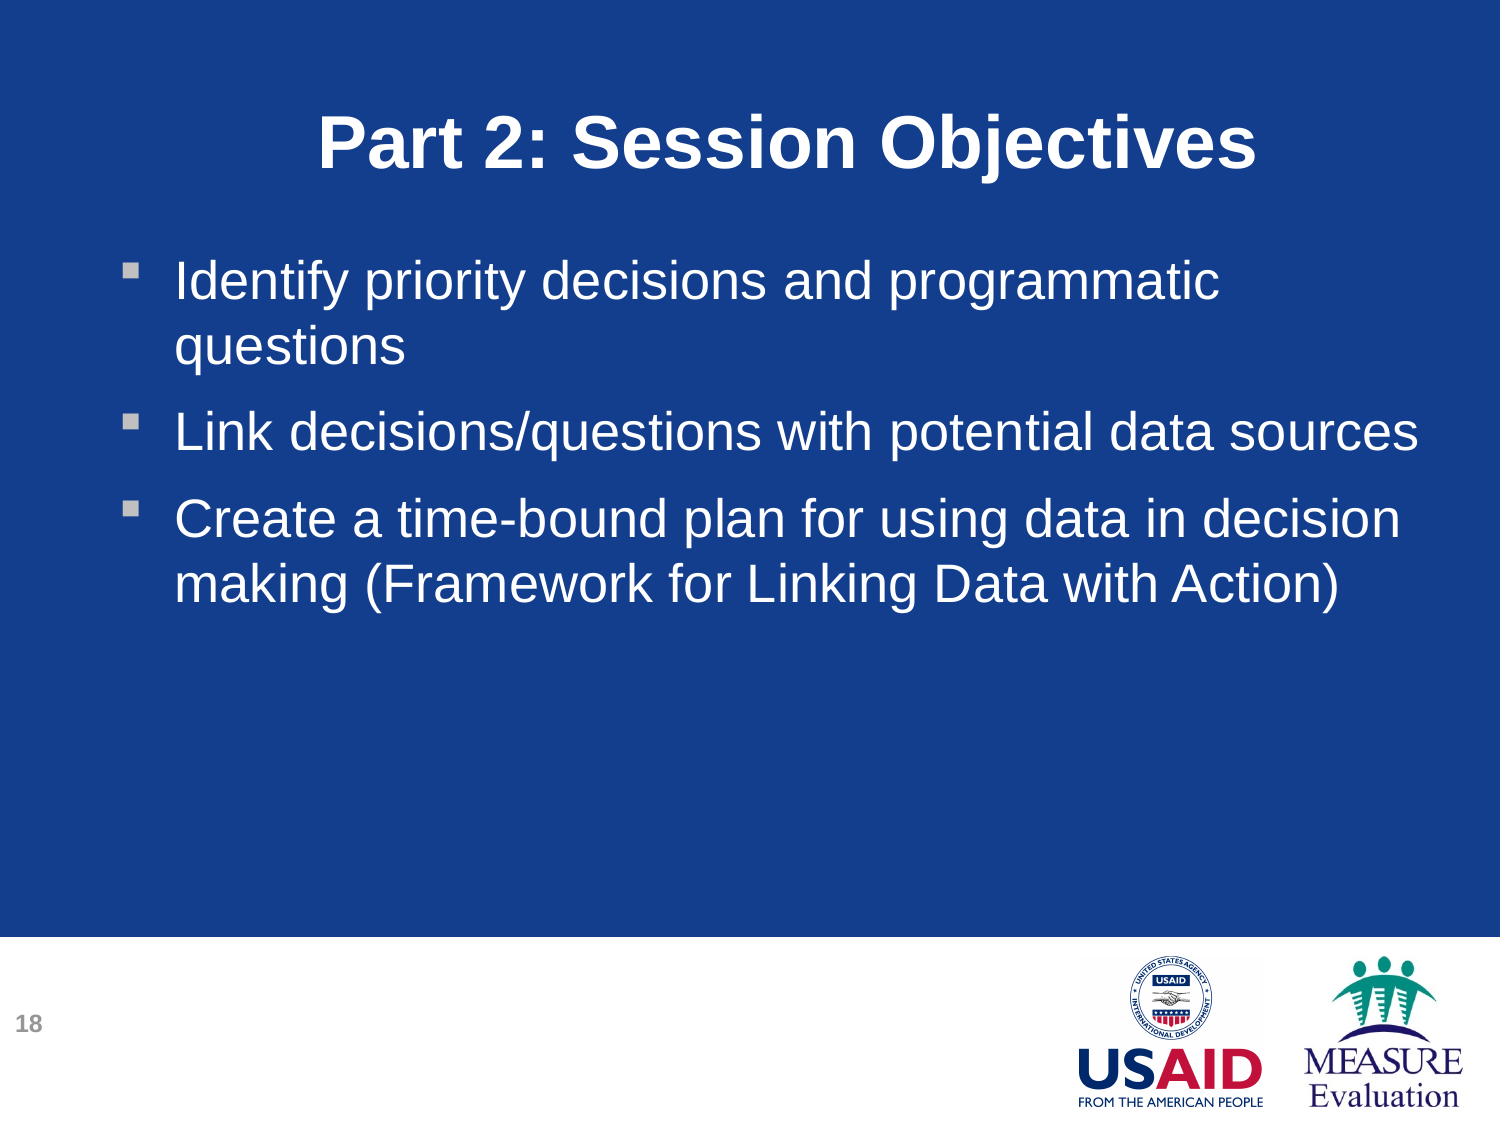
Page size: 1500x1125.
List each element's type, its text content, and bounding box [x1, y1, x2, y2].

picture [1079, 1079, 1263, 1107]
slide_number 18 [0, 999, 688, 1079]
list Identify priority decisions and programmatic questions Link decisions/questions with potential data sources Create a time-bound plan for using data in decision making (Framework for Linking Data with Action) [103, 237, 1438, 1079]
picture [1304, 956, 1463, 1107]
title Part 2: Session Objectives [151, 44, 1426, 233]
